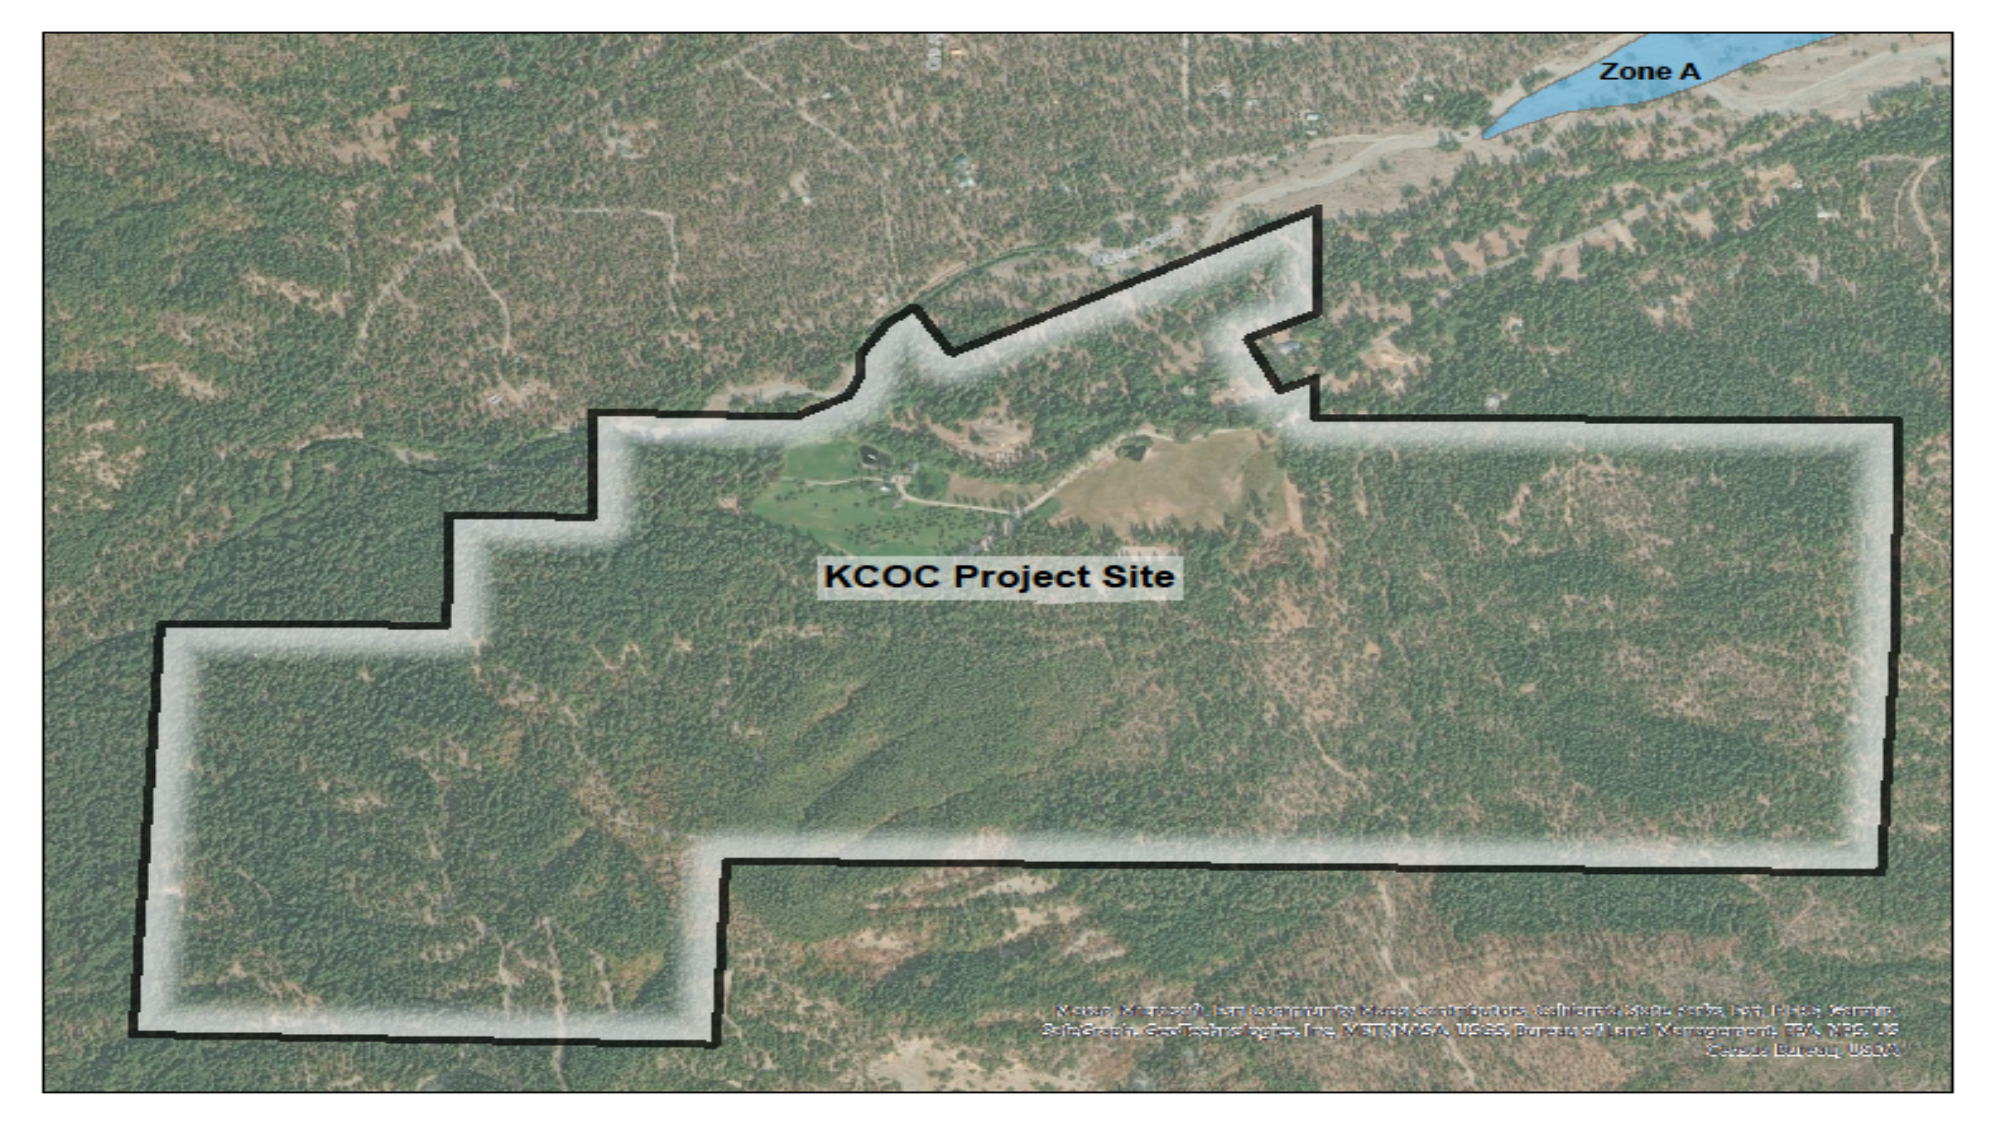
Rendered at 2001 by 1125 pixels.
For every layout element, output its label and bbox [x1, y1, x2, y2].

text_box [0, 0, 2000, 1125]
